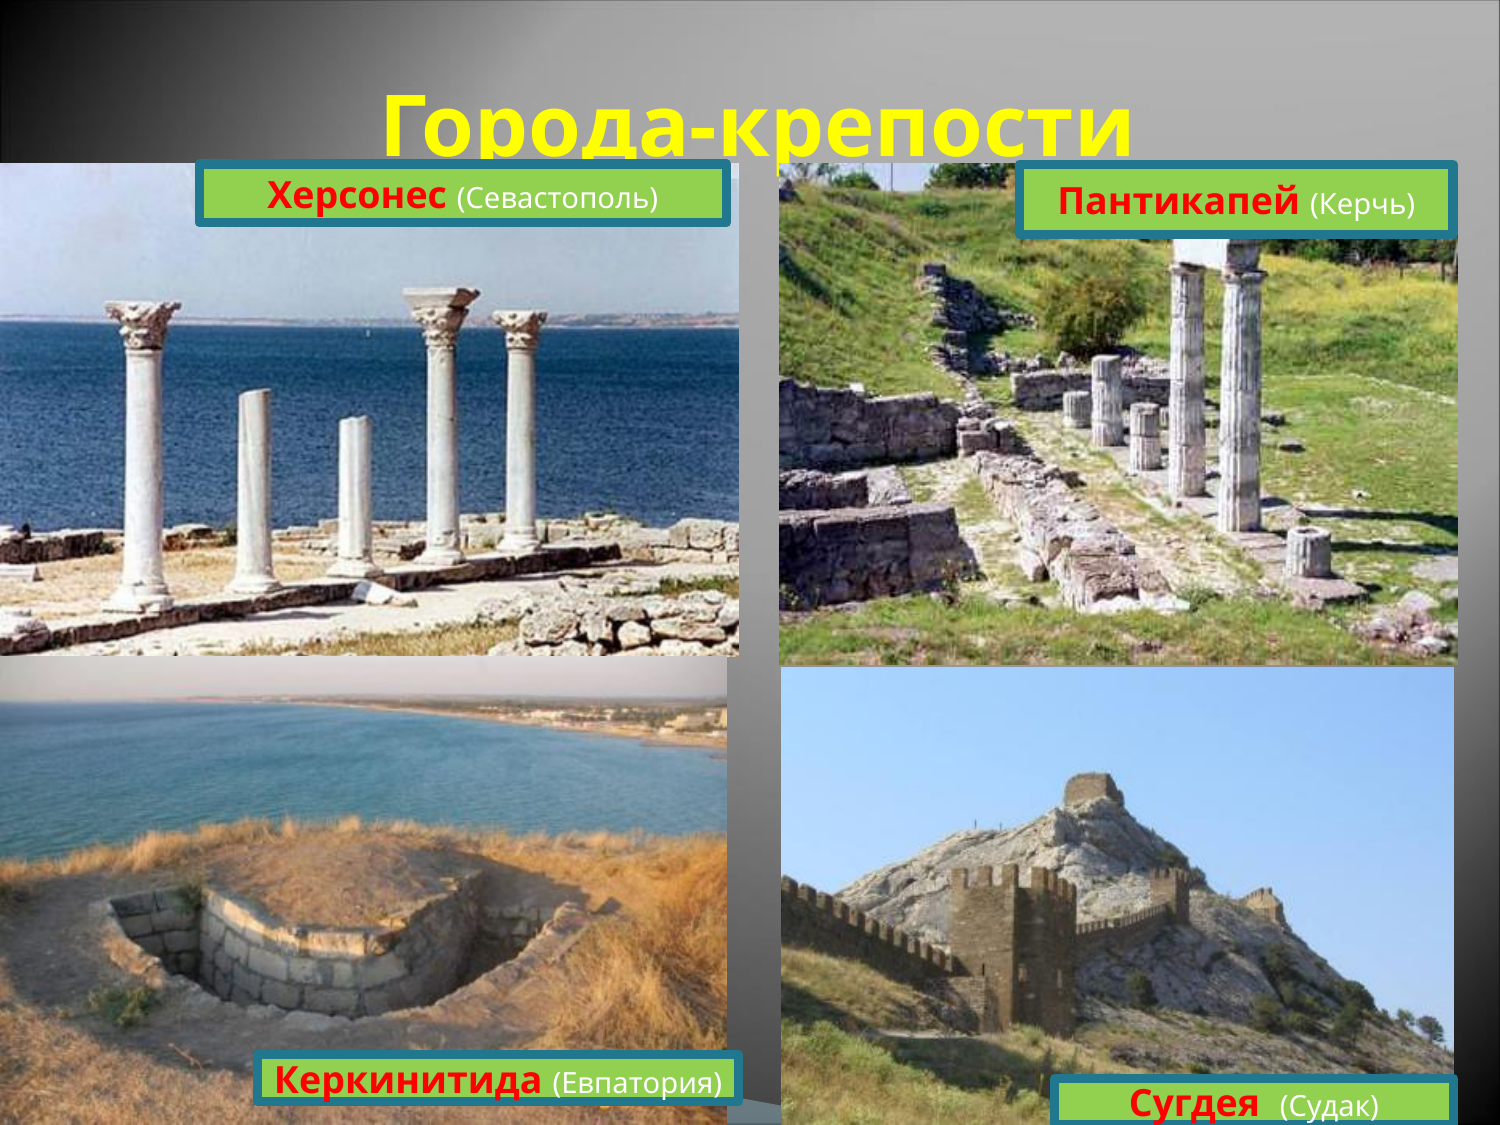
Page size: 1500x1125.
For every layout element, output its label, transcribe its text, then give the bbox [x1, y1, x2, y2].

title Города-крепости [75, 45, 1442, 200]
text_box Керкинитида (Евпатория) [732, 1050, 743, 1106]
picture [0, 0, 1500, 1125]
text_box Херсонес (Севастополь) [195, 159, 731, 163]
